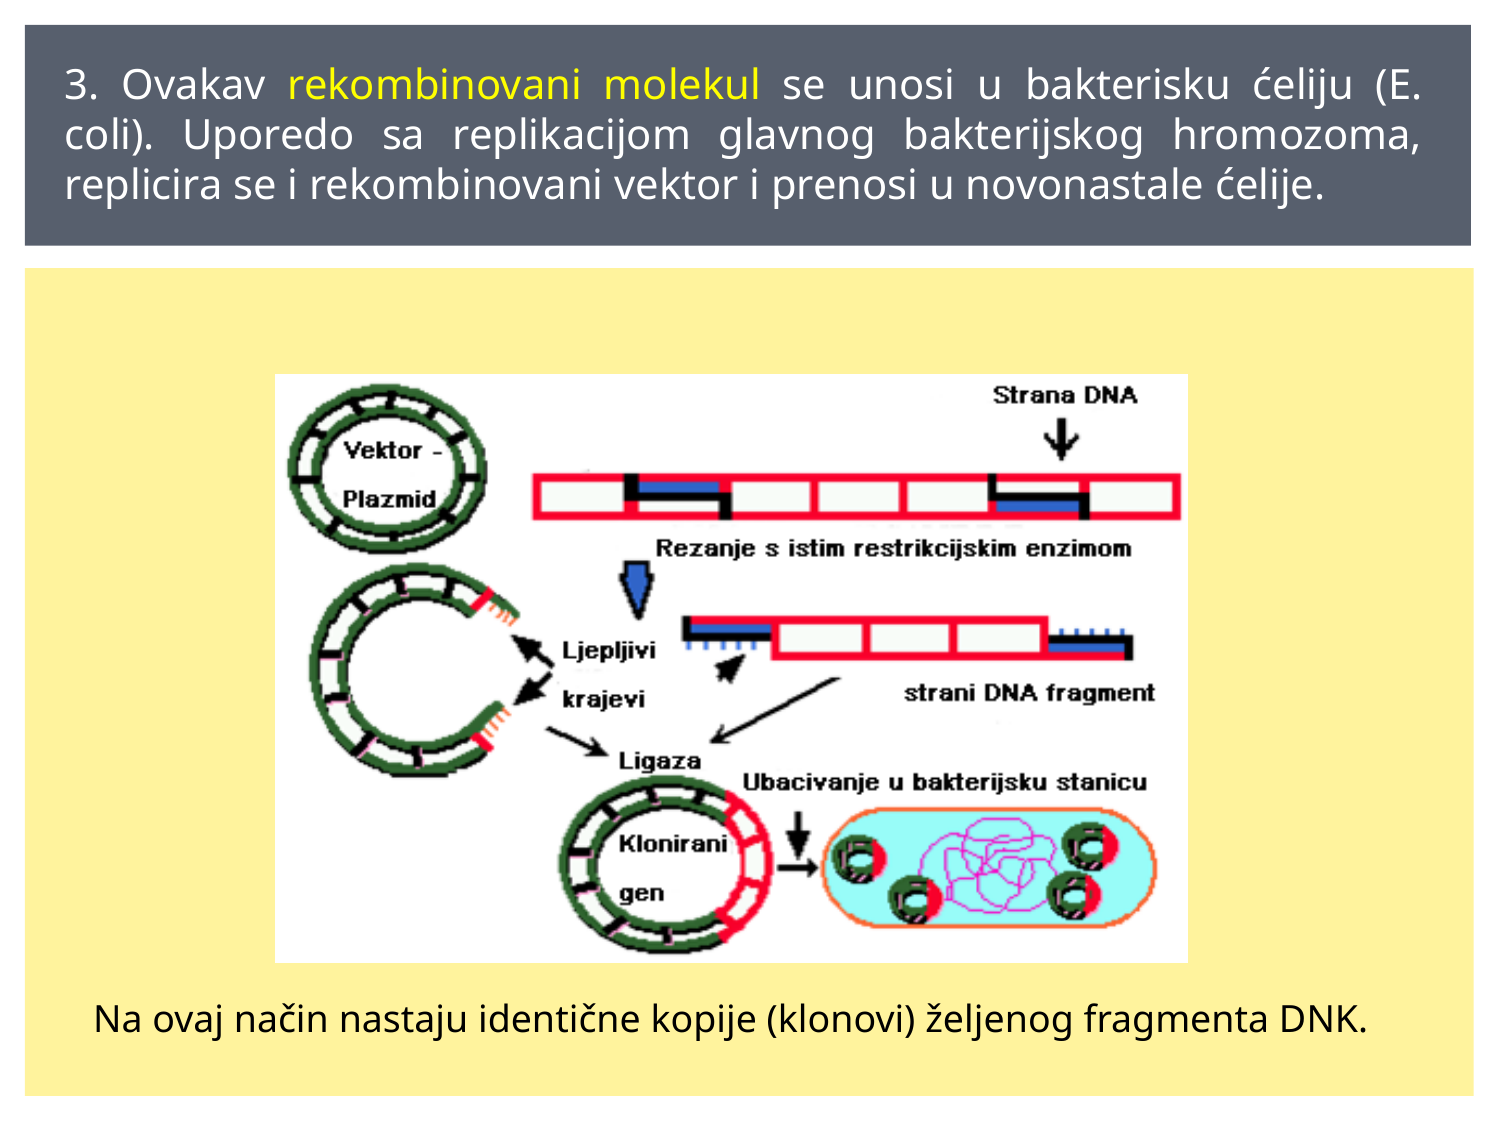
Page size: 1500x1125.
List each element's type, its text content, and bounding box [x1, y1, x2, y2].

text_box 3. Ovakav rekombinovani molekul se unosi u bakterisku ćeliju (E. coli). Uporedo sa replikacijom glavnog bakterijskog hromozoma, replicira se i rekombinovani vektor i prenosi u novonastale ćelije. [50, 50, 1438, 215]
text_box Na ovaj način nastaju identične kopije (klonovi) željenog fragmenta DNK. [37, 987, 1425, 1048]
picture [274, 374, 1188, 963]
